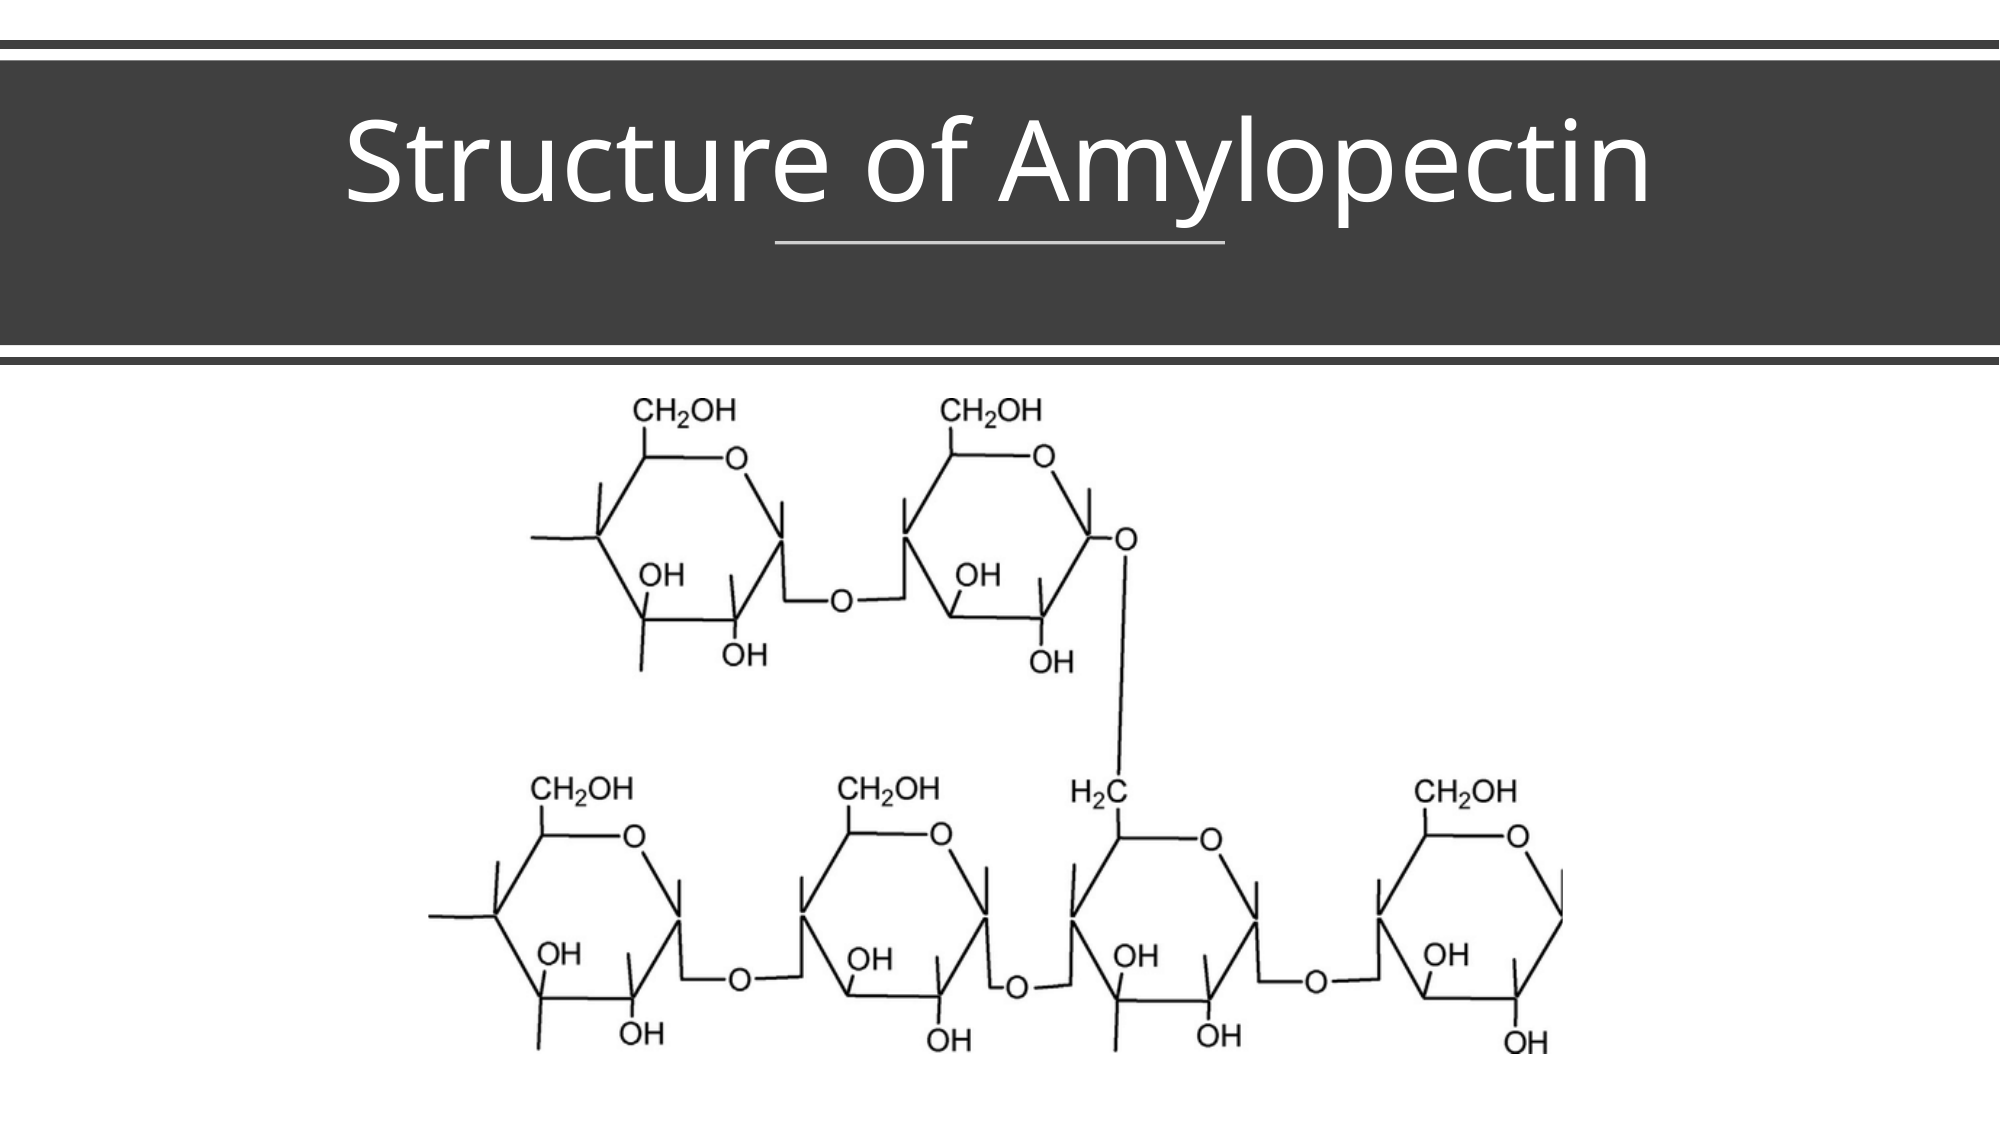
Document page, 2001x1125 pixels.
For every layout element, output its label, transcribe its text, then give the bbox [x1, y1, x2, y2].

picture [428, 398, 1563, 1054]
title Structure of Amylopectin [86, 80, 1914, 233]
text_box [0, 59, 2000, 346]
